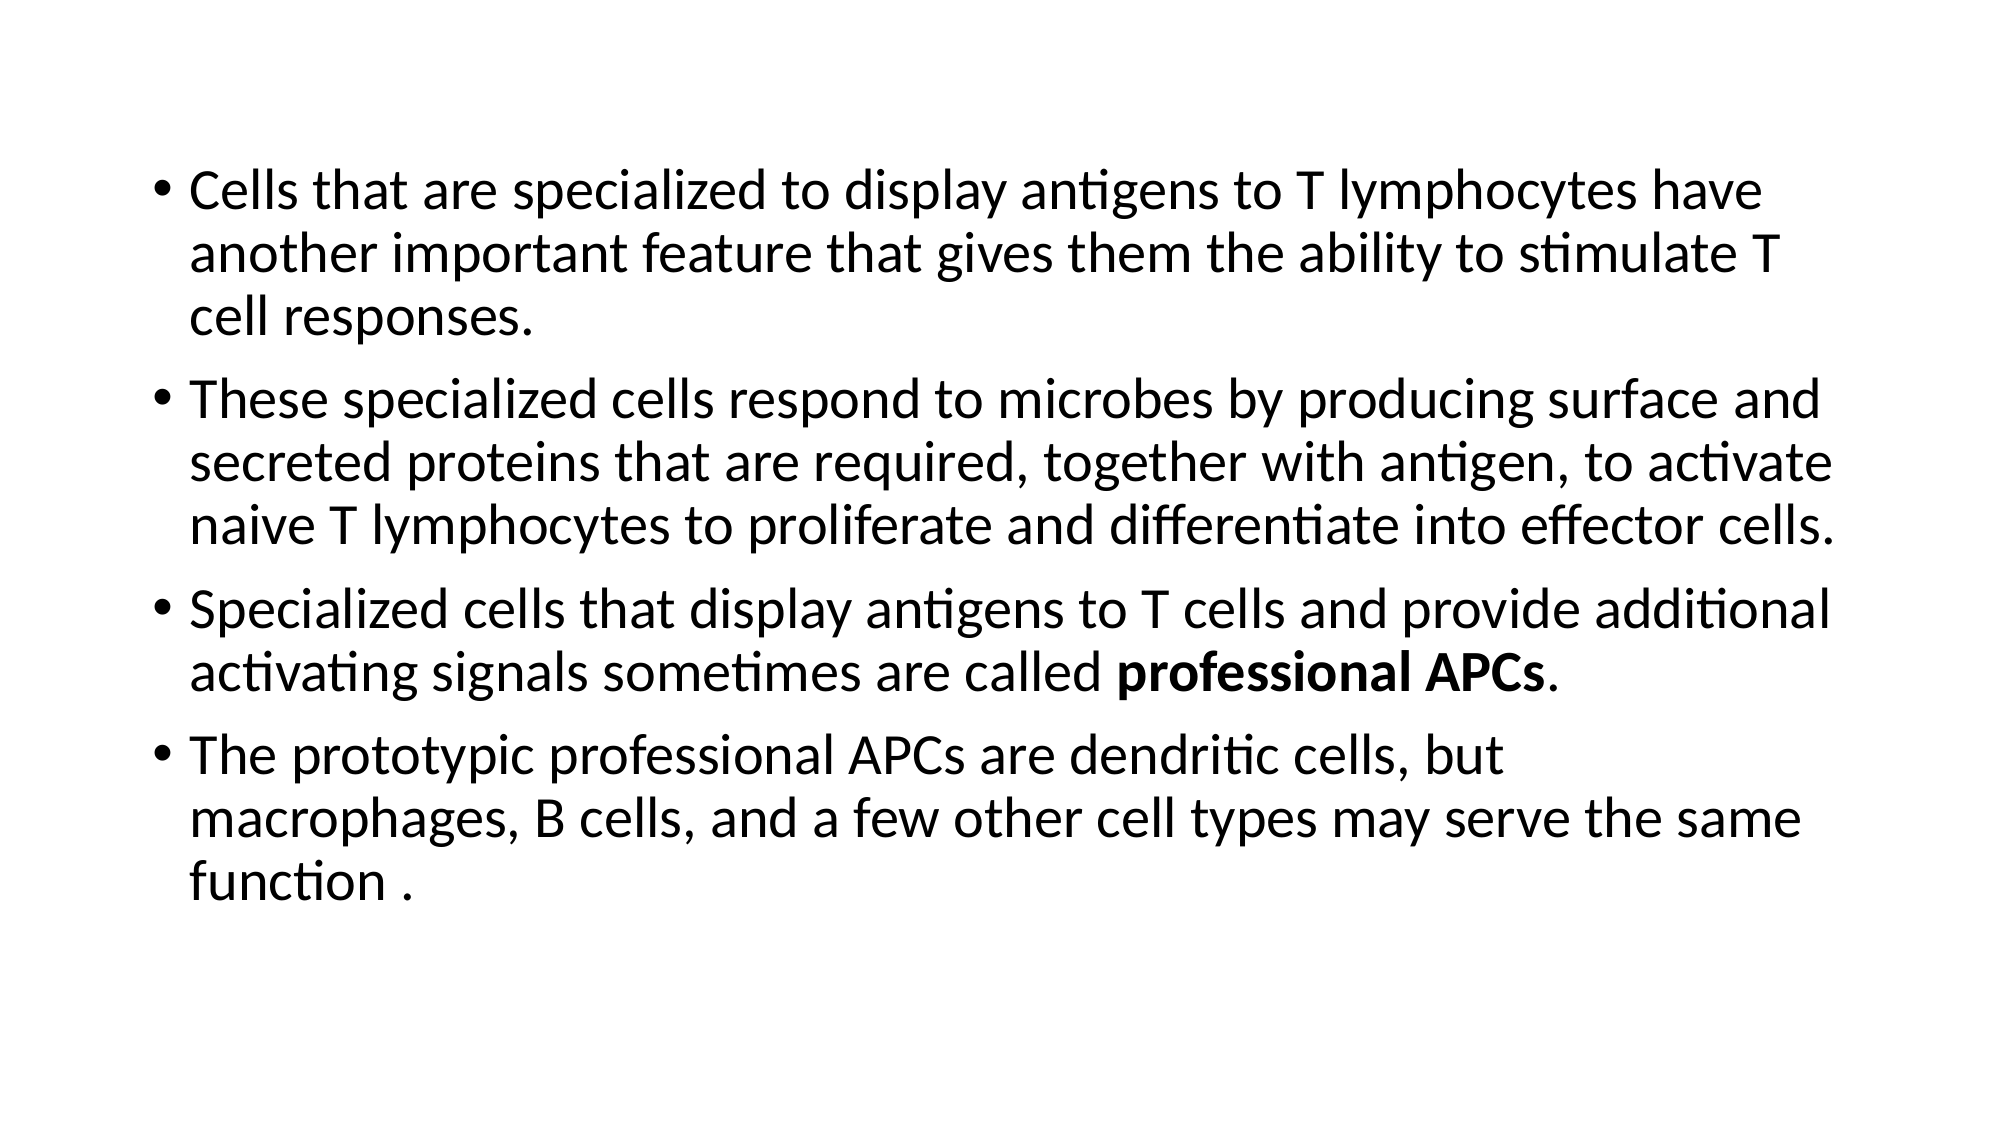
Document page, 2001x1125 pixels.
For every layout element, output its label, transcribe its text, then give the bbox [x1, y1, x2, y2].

list Cells that are specialized to display antigens to T lymphocytes have another important feature that gives them the ability to stimulate T cell responses. These specialized cells respond to microbes by producing surface and secreted proteins that are required, together with antigen, to activate naive T lymphocytes to proliferate and differentiate into effector cells. Specialized cells that display antigens to T cells and provide additional activating signals sometimes are called professional APCs. The prototypic professional APCs are dendritic cells, but macrophages, B cells, and a few other cell types may serve the same function . [137, 151, 1863, 1066]
